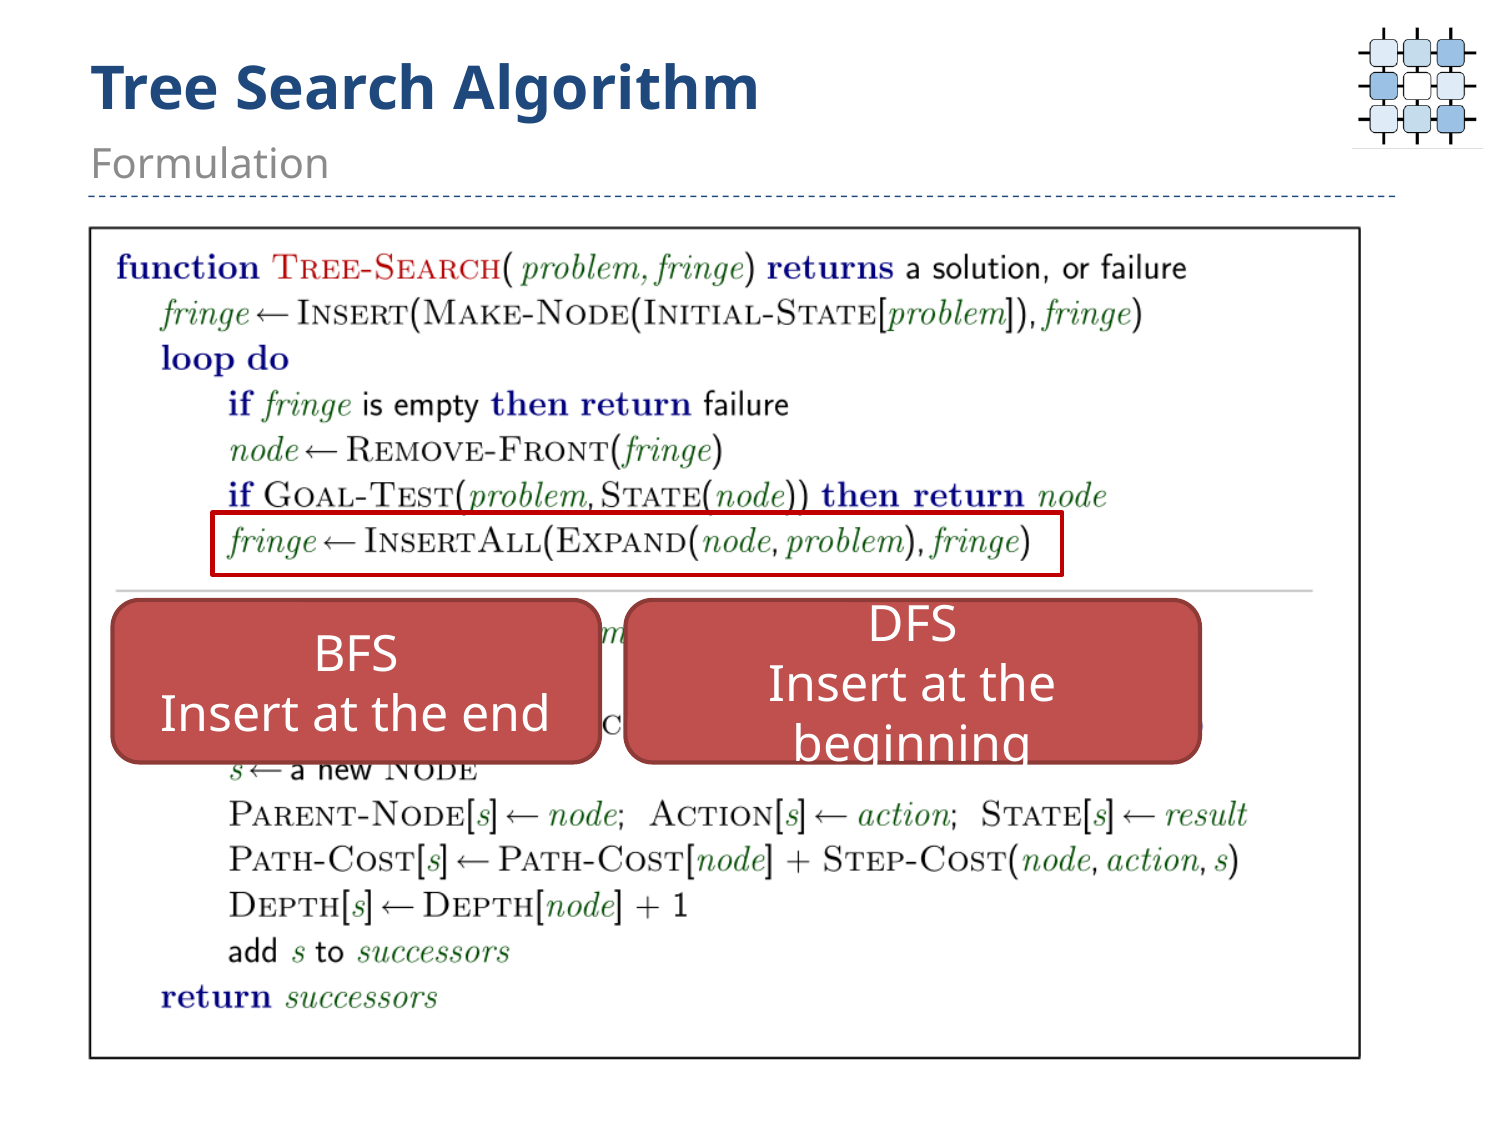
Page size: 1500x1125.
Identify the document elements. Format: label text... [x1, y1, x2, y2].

title Tree Search Algorithm [75, 38, 1353, 125]
picture [1352, 22, 1483, 149]
subtitle Formulation [75, 125, 1353, 185]
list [74, 212, 1376, 1073]
